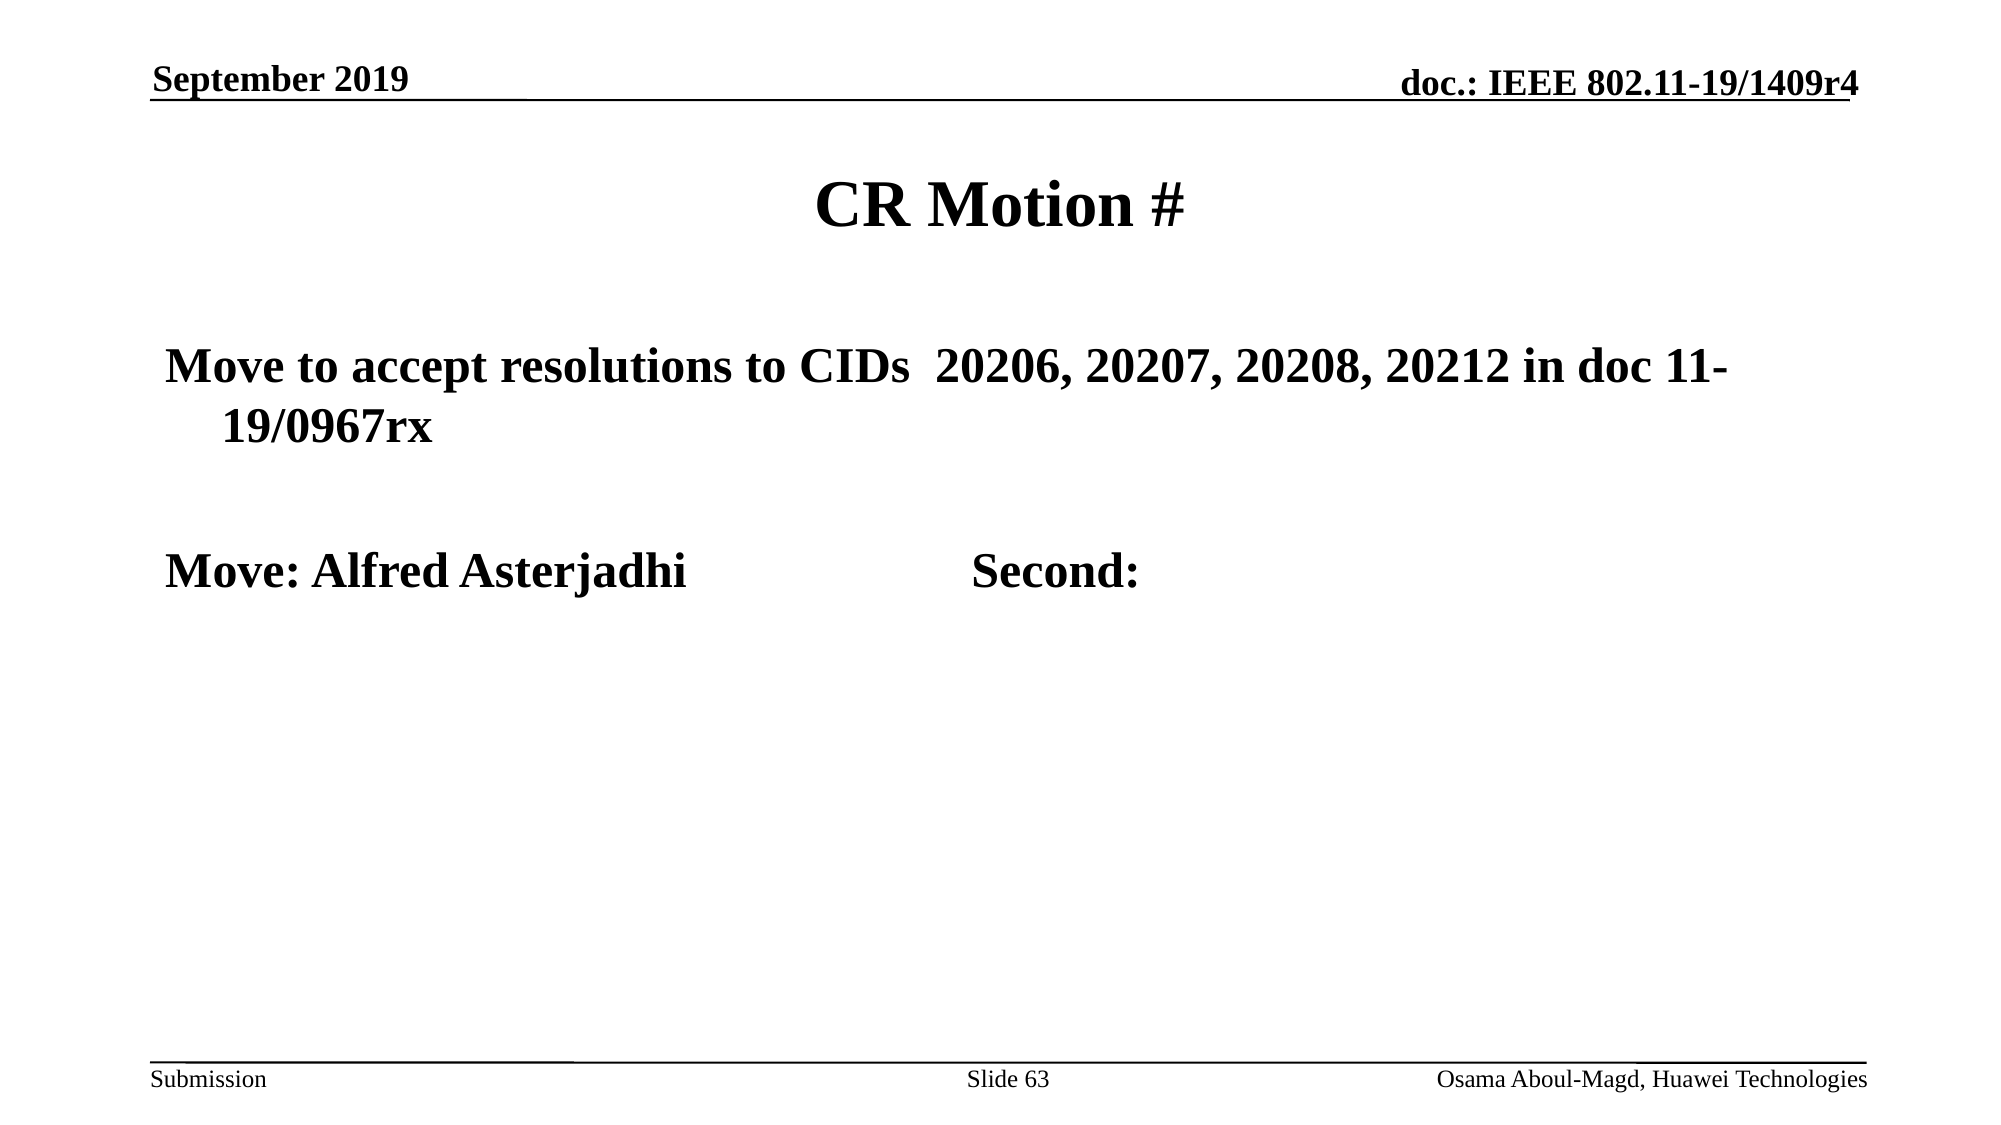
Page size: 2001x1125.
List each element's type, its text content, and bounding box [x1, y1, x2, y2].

slide_number Slide 63 [950, 1061, 1067, 1123]
footer Osama Aboul-Magd, Huawei Technologies [1171, 1061, 1869, 1093]
title CR Motion # [149, 112, 1850, 288]
list Move to accept resolutions to CIDs 20206, 20207, 20208, 20212 in doc 11-19/0967rx Move: Alfred Asterjadhi Second: [149, 324, 1850, 1000]
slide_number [152, 54, 563, 100]
